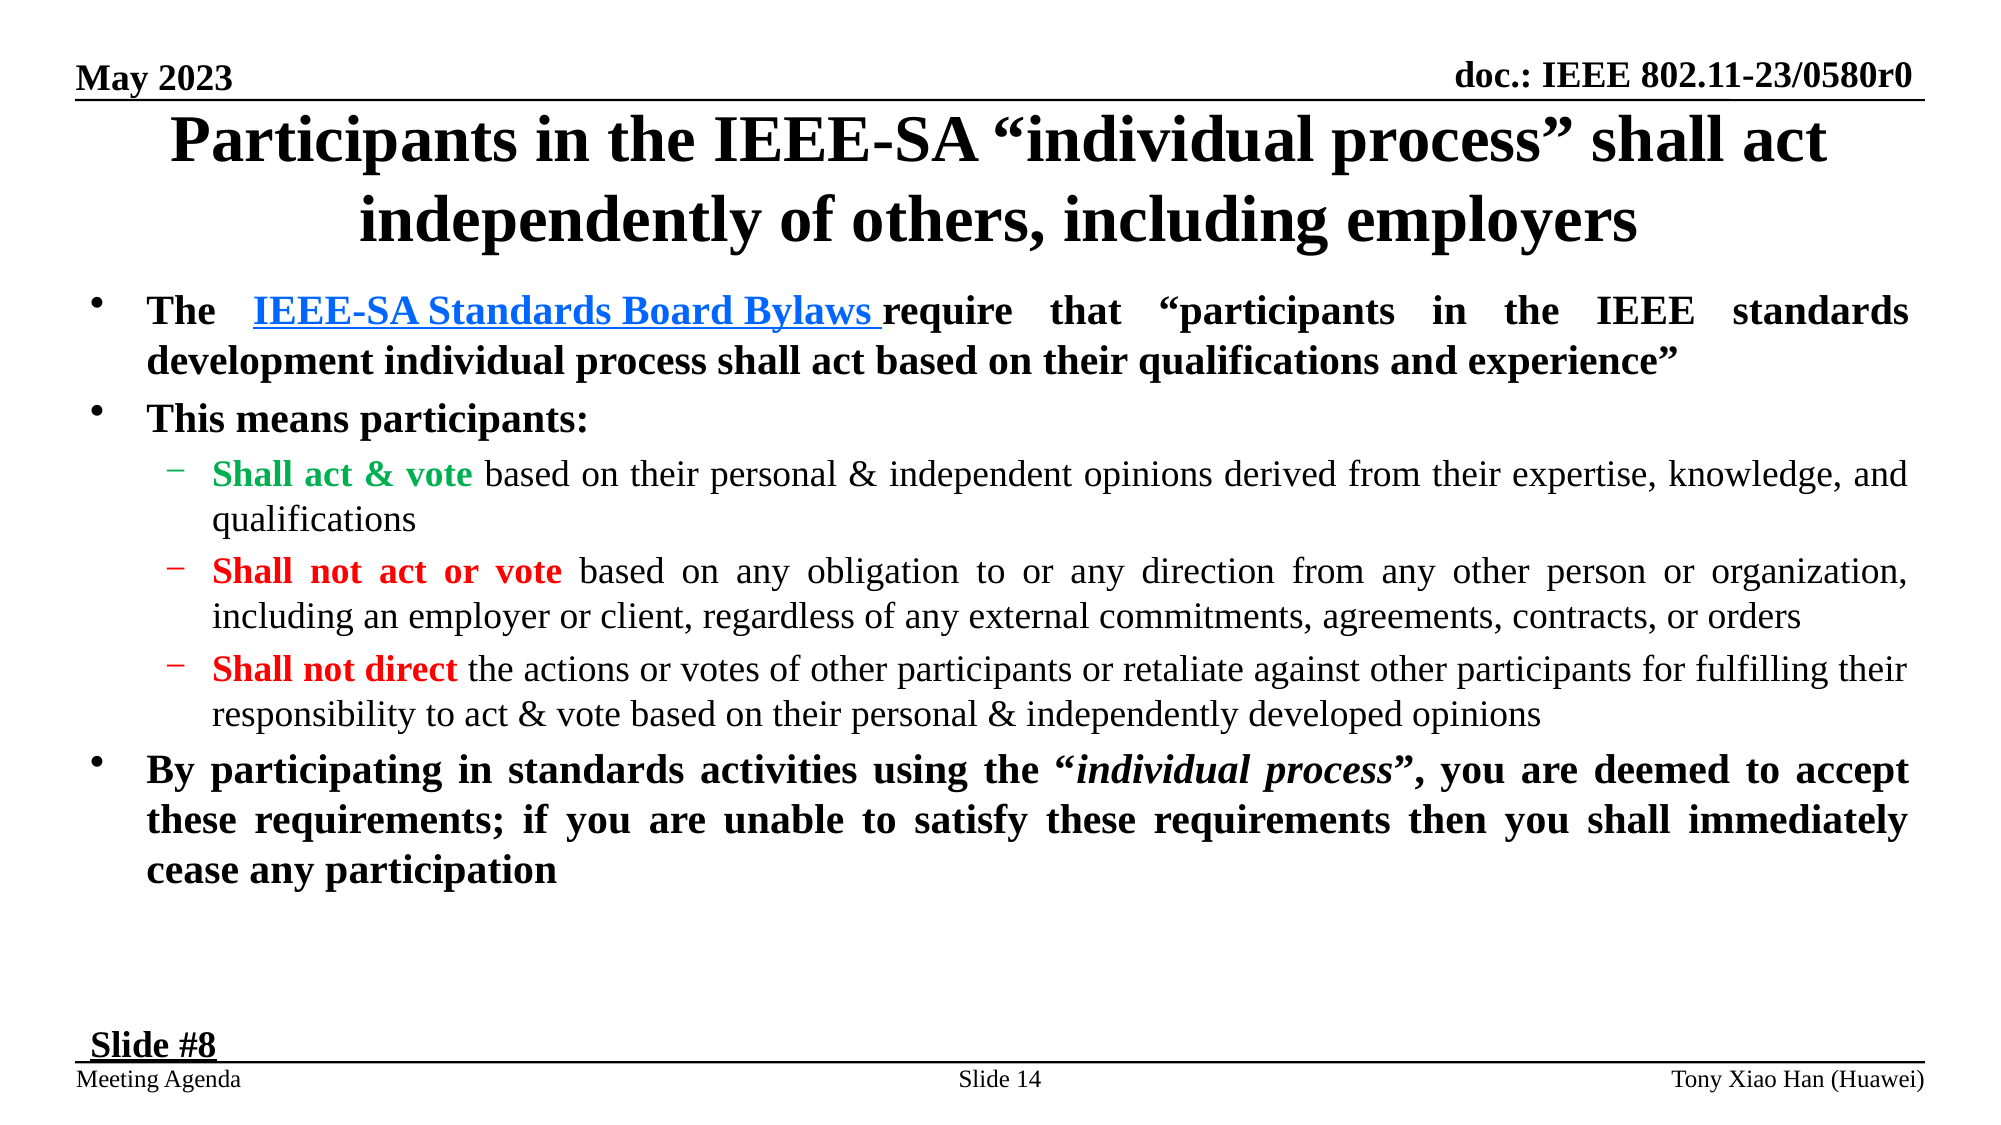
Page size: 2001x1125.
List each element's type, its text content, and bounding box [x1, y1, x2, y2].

text_box Slide #8 [75, 1012, 232, 1073]
text_box Participants in the IEEE-SA “individual process” shall act independently of others, including employers [75, 87, 1925, 263]
list The IEEE-SA Standards Board Bylaws require that “participants in the IEEE standards development individual process shall act based on their qualifications and experience” This means participants: Shall act & vote based on their personal & independent opinions derived from their expertise, knowledge, and qualifications Shall not act or vote based on any obligation to or any direction from any other person or organization, including an employer or client, regardless of any external commitments, agreements, contracts, or orders Shall not direct the actions or votes of other participants or retaliate against other participants for fulfilling their responsibility to act & vote based on their personal & independently developed opinions By participating in standards activities using the “individual process”, you are deemed to accept these requirements; if you are unable to satisfy these requirements then you shall immediately cease any participation [75, 275, 1925, 1038]
